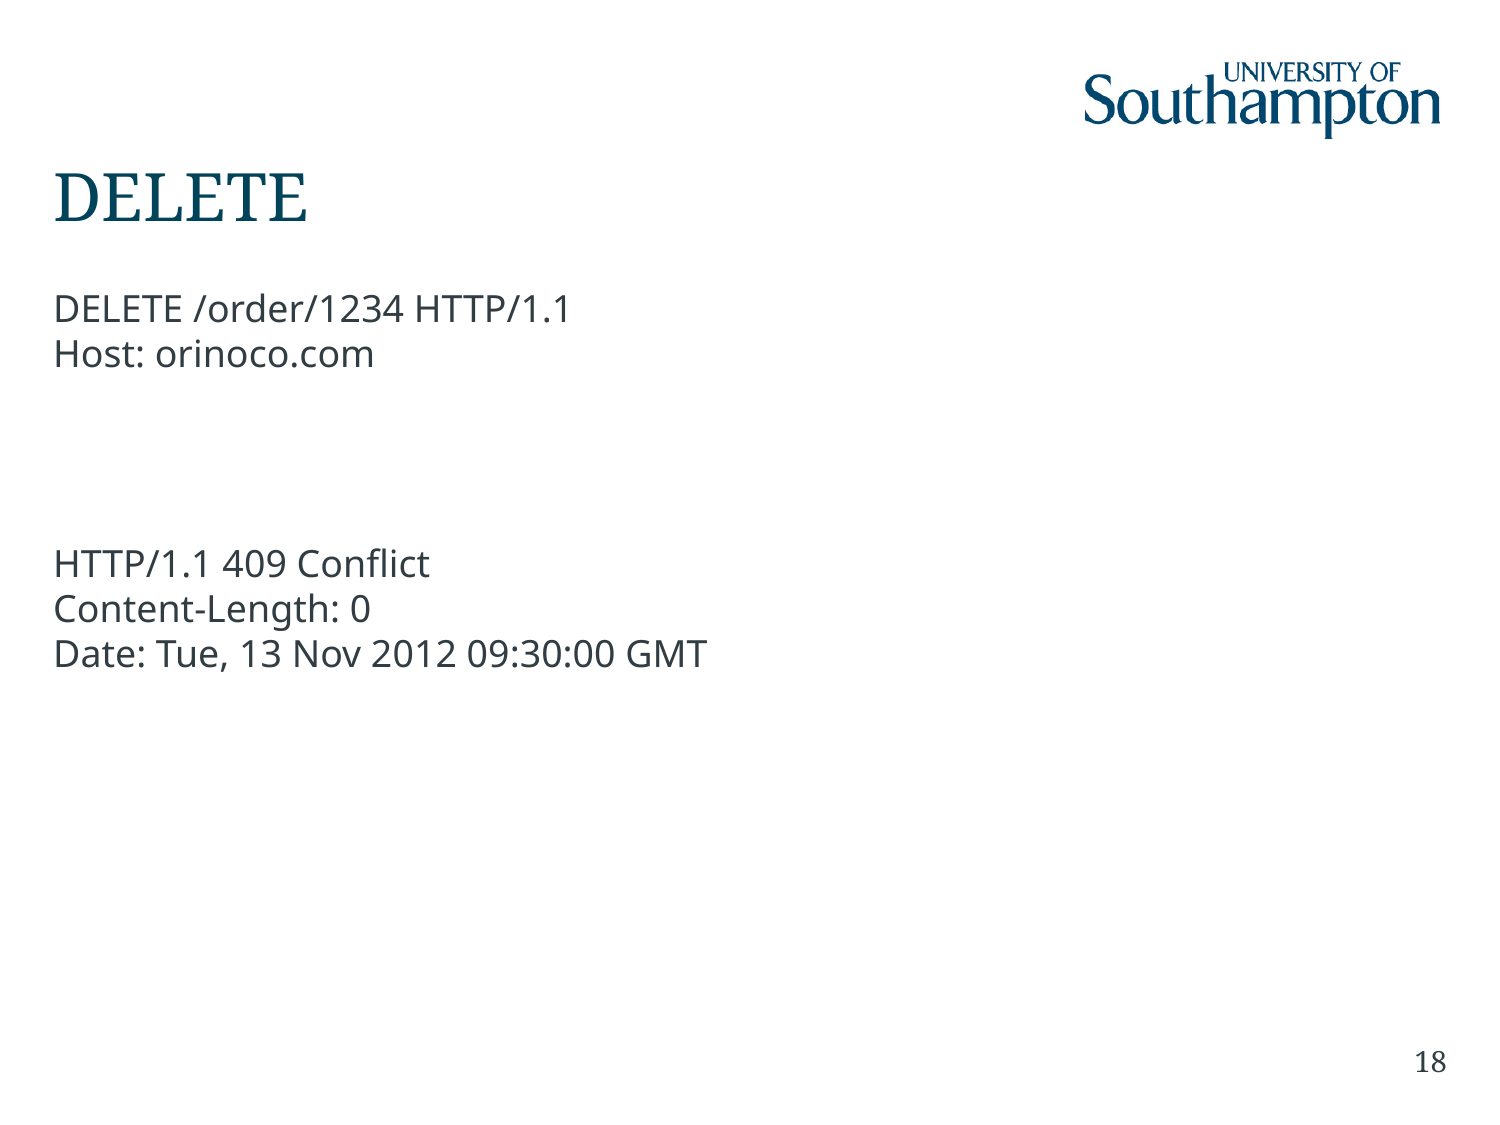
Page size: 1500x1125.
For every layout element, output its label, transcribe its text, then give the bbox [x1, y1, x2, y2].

title DELETE [52, 147, 1448, 255]
picture [1085, 62, 1440, 139]
list DELETE /order/1234 HTTP/1.1 Host: orinoco.com HTTP/1.1 409 Conflict Content-Length: 0 Date: Tue, 13 Nov 2012 09:30:00 GMT [52, 277, 1448, 1011]
slide_number 18 [1159, 1035, 1448, 1088]
